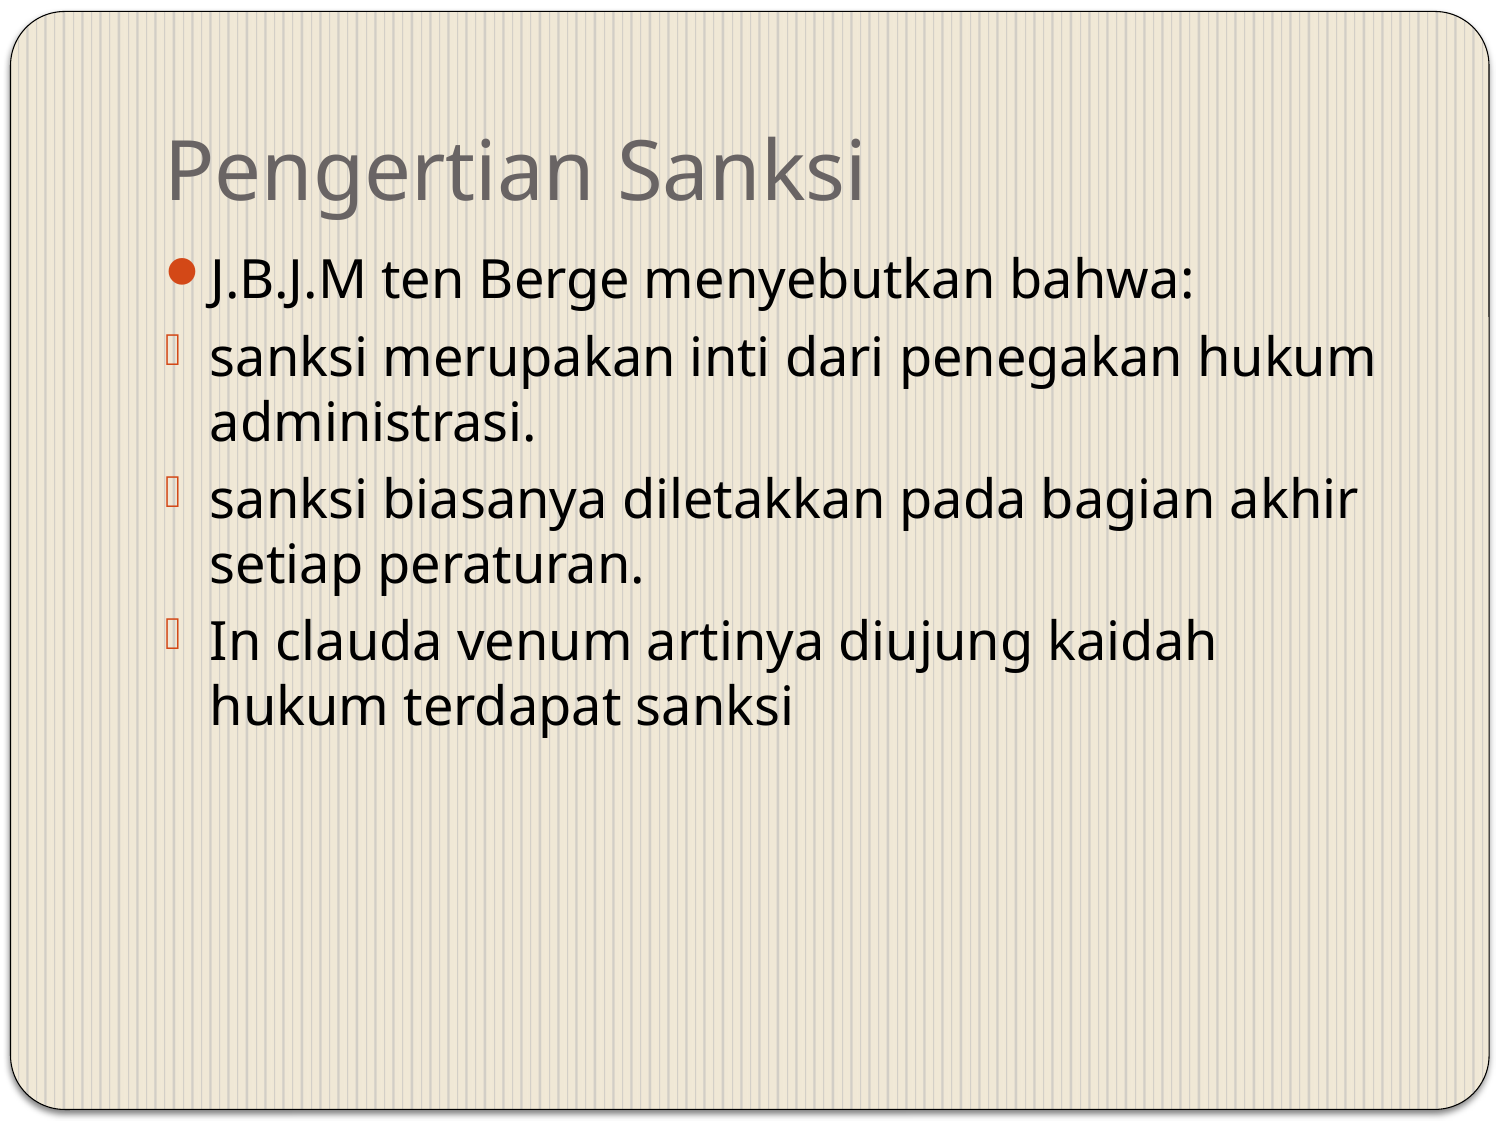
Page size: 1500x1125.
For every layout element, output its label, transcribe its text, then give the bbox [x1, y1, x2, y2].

title Pengertian Sanksi [150, 45, 1425, 233]
list J.B.J.M ten Berge menyebutkan bahwa: sanksi merupakan inti dari penegakan hukum administrasi. sanksi biasanya diletakkan pada bagian akhir setiap peraturan. In clauda venum artinya diujung kaidah hukum terdapat sanksi [150, 237, 1425, 988]
